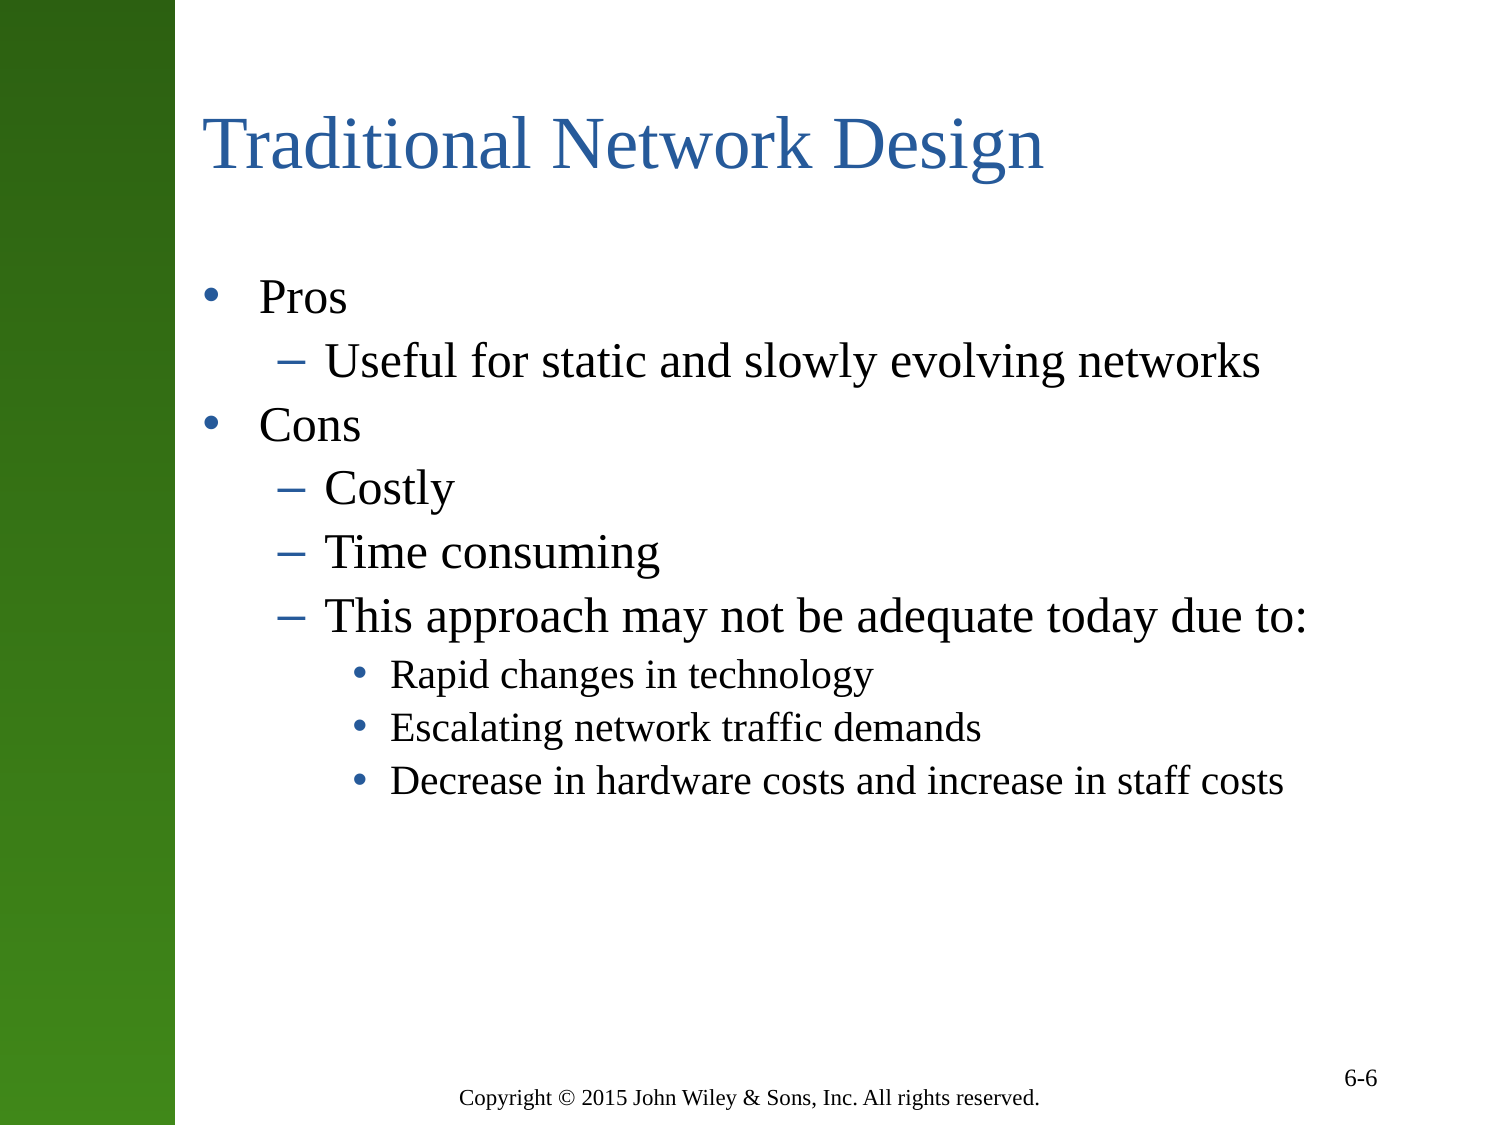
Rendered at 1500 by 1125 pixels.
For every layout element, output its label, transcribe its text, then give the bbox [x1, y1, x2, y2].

title Traditional Network Design [187, 45, 1450, 233]
list Pros Useful for static and slowly evolving networks Cons Costly Time consuming This approach may not be adequate today due to: Rapid changes in technology Escalating network traffic demands Decrease in hardware costs and increase in staff costs [187, 262, 1450, 1005]
